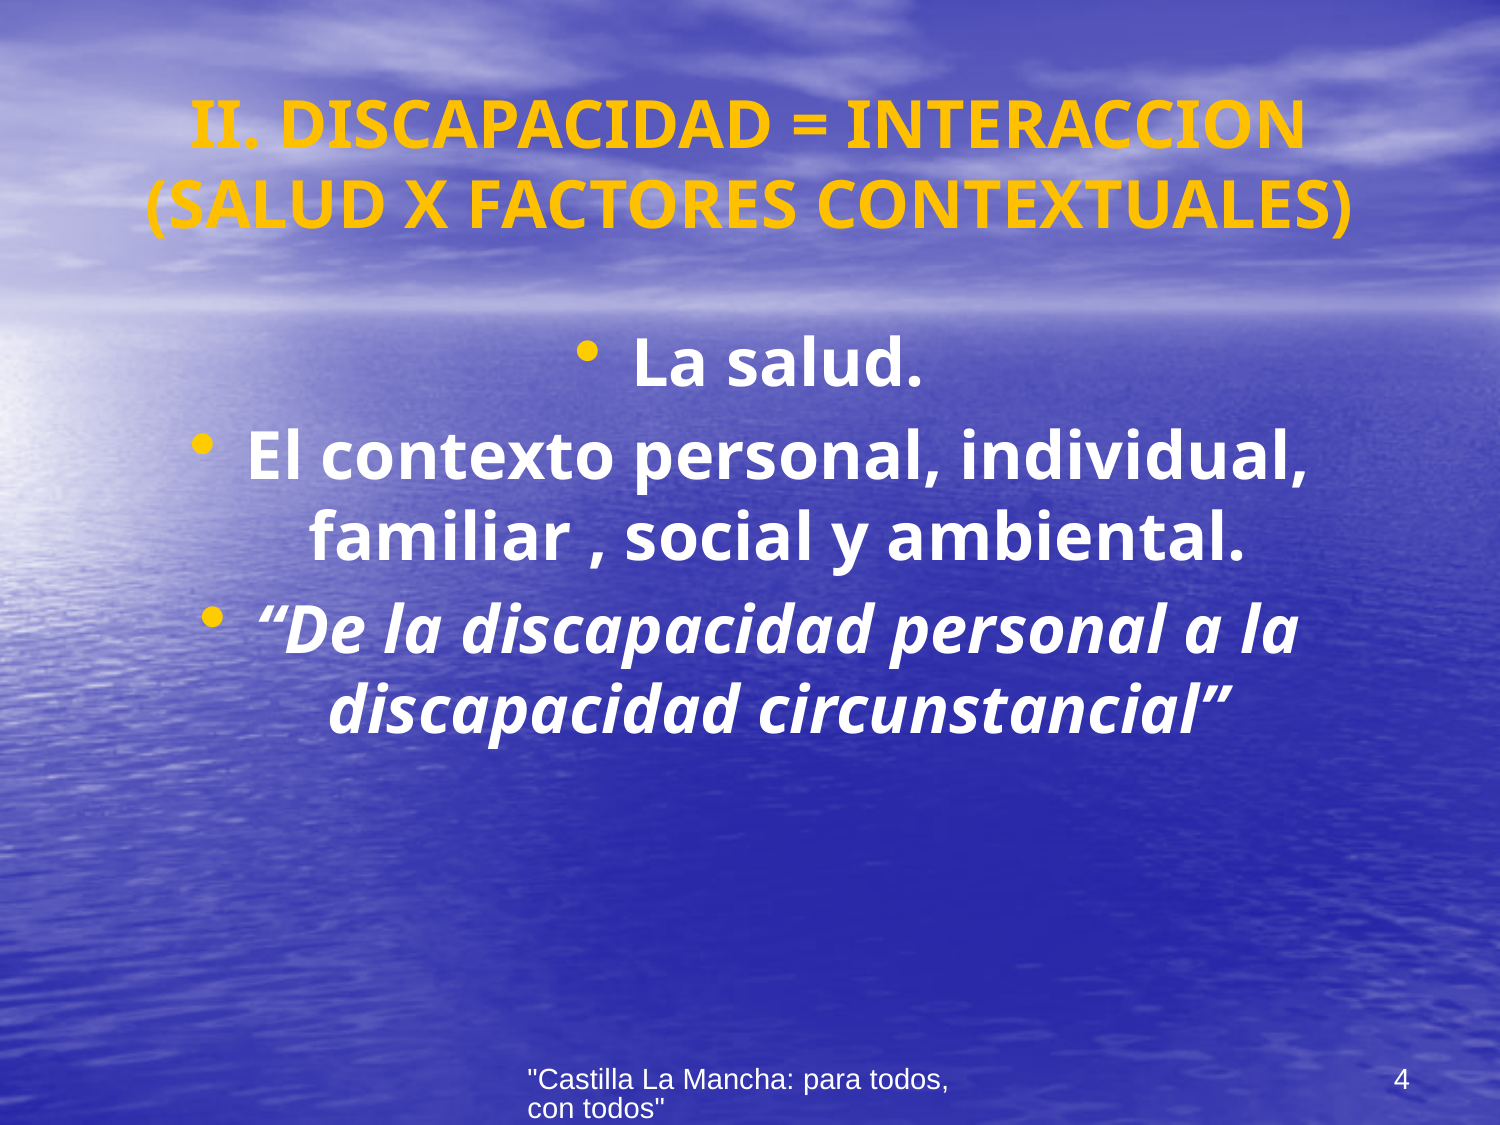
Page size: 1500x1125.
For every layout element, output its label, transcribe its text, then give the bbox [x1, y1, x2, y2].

list La salud. El contexto personal, individual, familiar , social y ambiental. “De la discapacidad personal a la discapacidad circunstancial” [74, 312, 1426, 988]
title II. DISCAPACIDAD = INTERACCION (SALUD X FACTORES CONTEXTUALES) [74, 47, 1426, 276]
footer "Castilla La Mancha: para todos, con todos" [512, 1024, 988, 1103]
slide_number 4 [1074, 1024, 1426, 1103]
